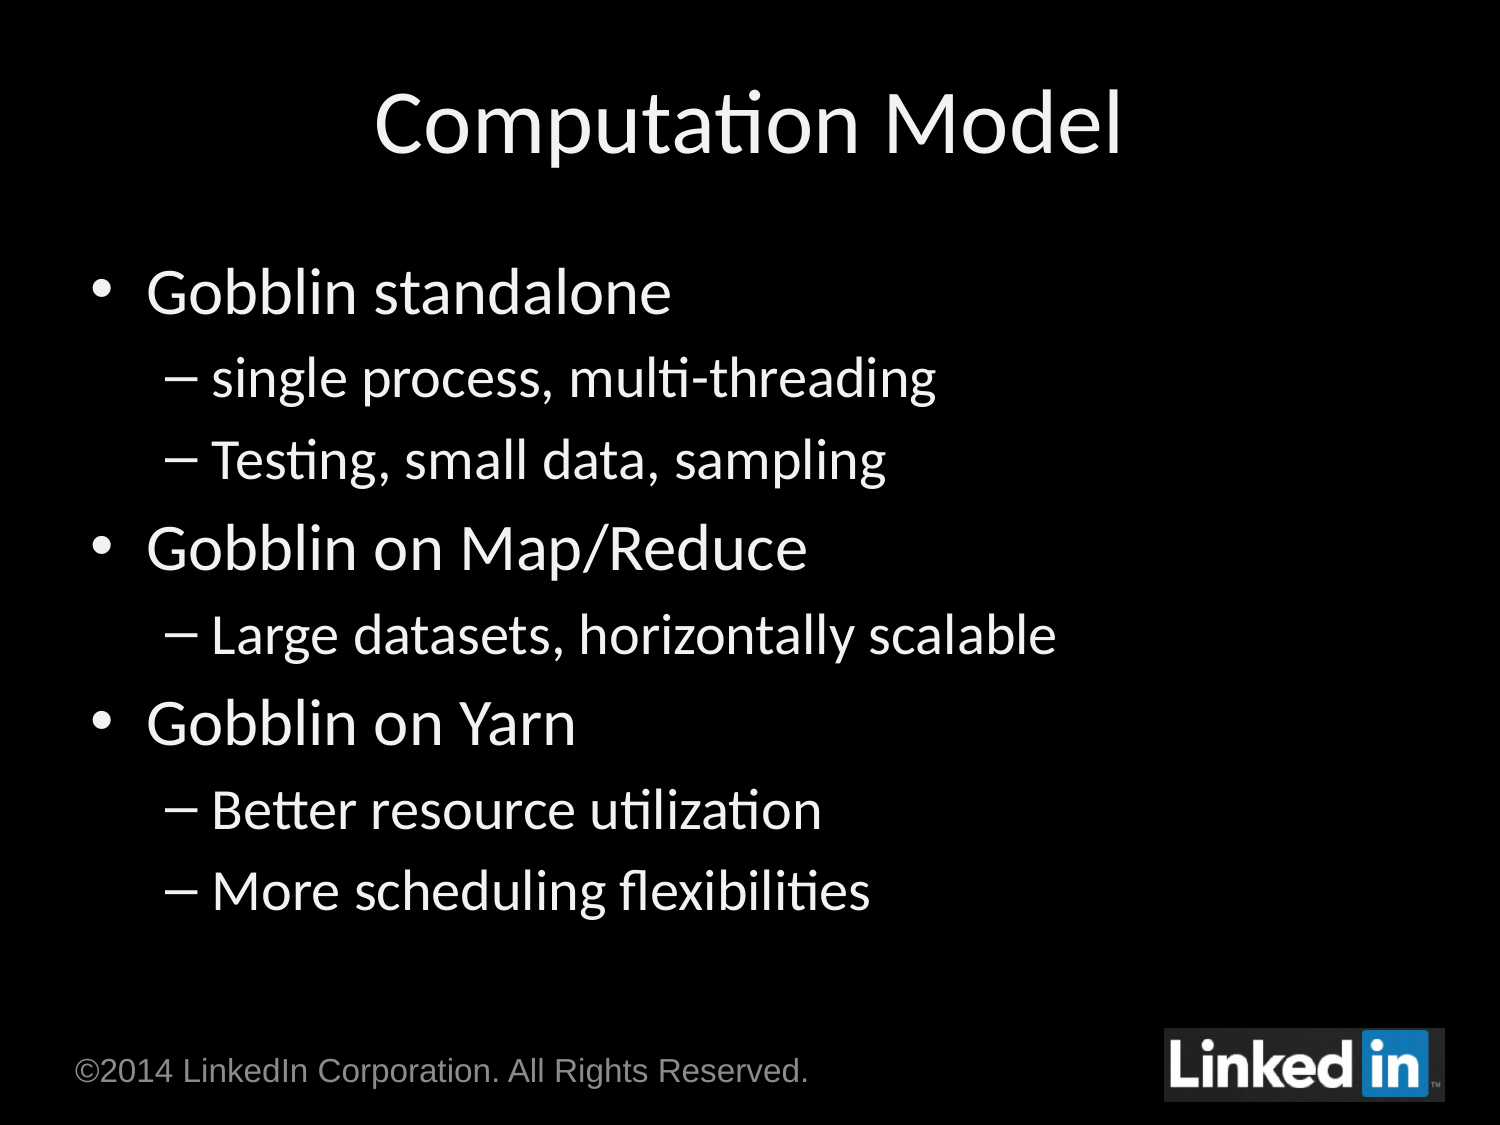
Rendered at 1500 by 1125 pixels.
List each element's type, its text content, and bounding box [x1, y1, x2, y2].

title Computation Model [75, 22, 1425, 211]
picture [1164, 1028, 1445, 1102]
list Gobblin standalone single process, multi-threading Testing, small data, sampling Gobblin on Map/Reduce Large datasets, horizontally scalable Gobblin on Yarn Better resource utilization More scheduling flexibilities [75, 239, 1425, 1005]
